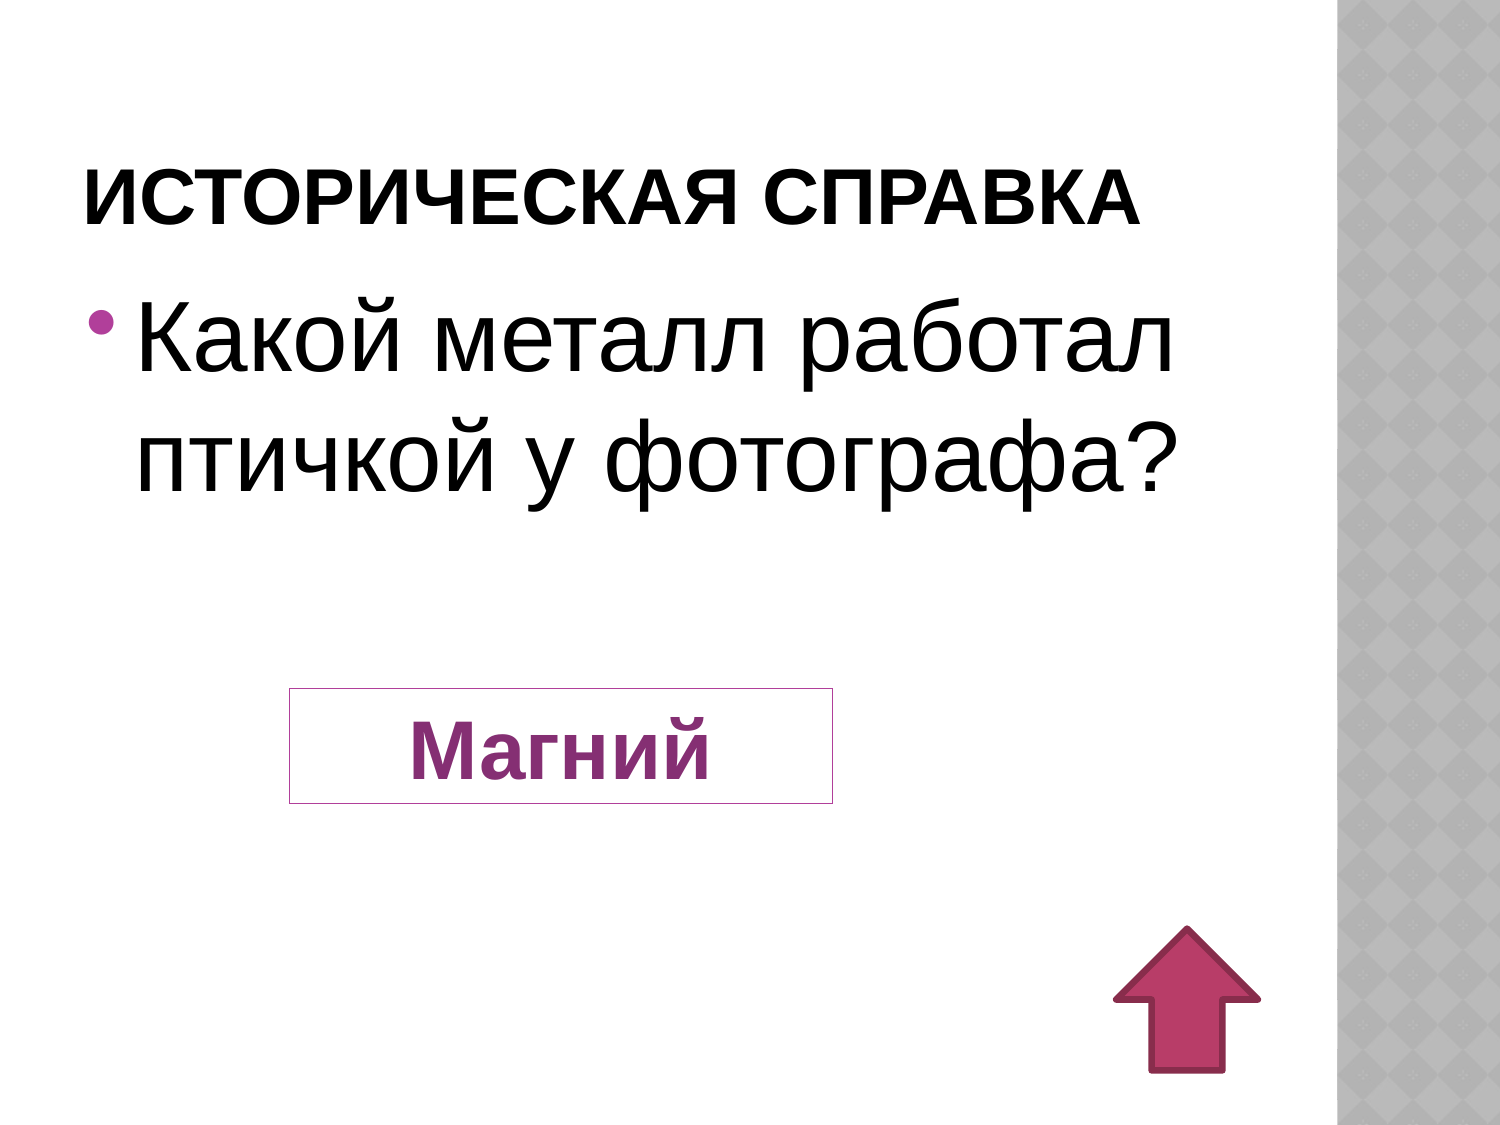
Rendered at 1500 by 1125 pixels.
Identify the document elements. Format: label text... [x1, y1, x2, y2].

text_box [1112, 925, 1262, 1074]
text_box Магний [289, 688, 833, 804]
title Историческая справка [75, 52, 1263, 240]
list Какой металл работал птичкой у фотографа? [75, 264, 1263, 1059]
